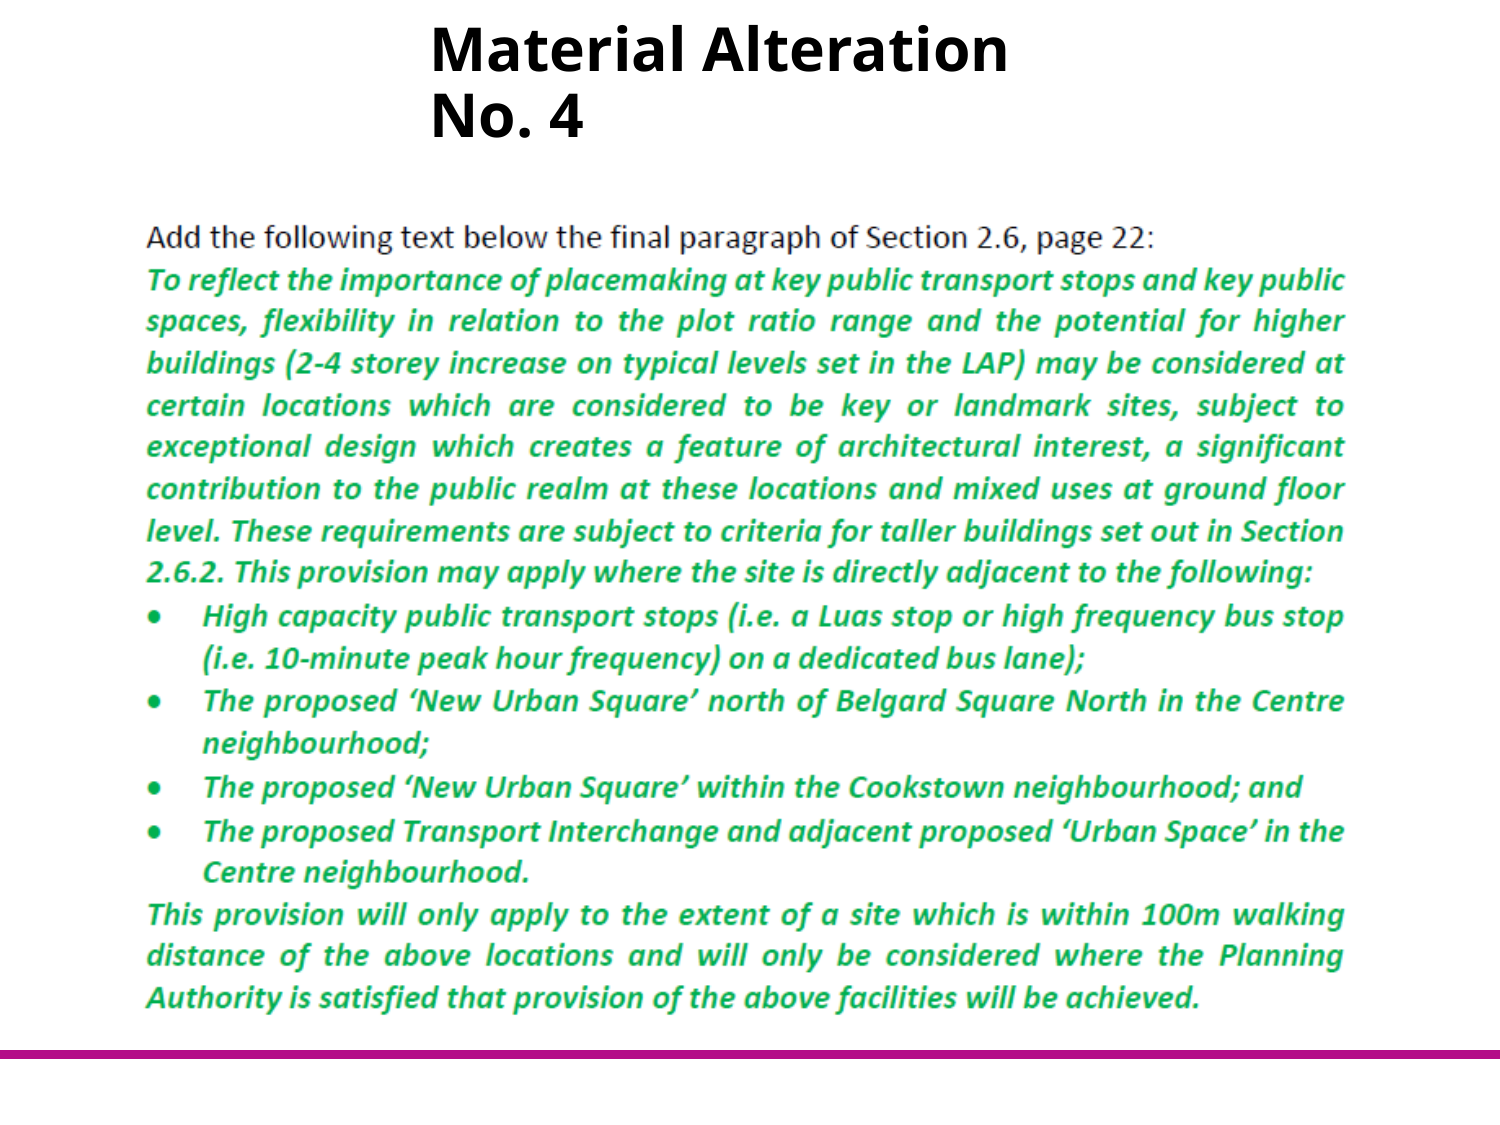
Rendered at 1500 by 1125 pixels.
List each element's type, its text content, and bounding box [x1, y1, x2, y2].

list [136, 214, 1364, 1033]
title Material Alteration No. 4 [414, 11, 1086, 158]
